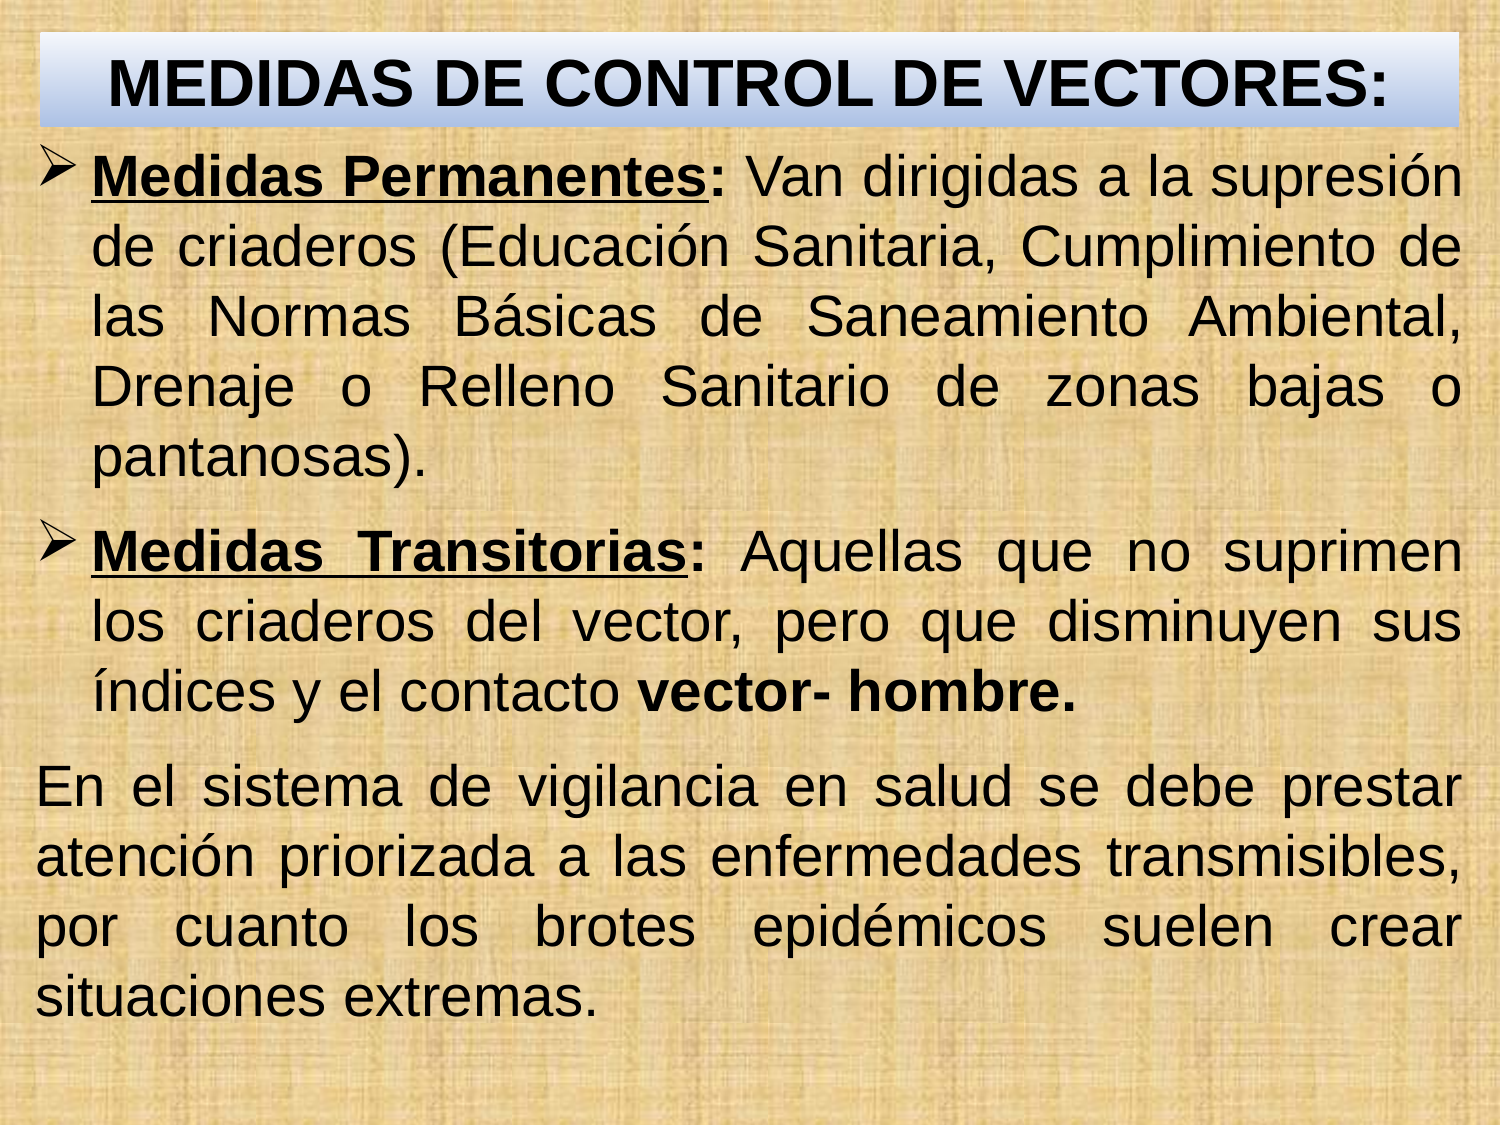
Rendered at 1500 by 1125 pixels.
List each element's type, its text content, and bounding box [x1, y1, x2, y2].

text_box MEDIDAS DE CONTROL DE VECTORES: [40, 32, 1460, 127]
text_box Medidas Permanentes: Van dirigidas a la supresión de criaderos (Educación Sanitaria, Cumplimiento de las Normas Básicas de Saneamiento Ambiental, Drenaje o Relleno Sanitario de zonas bajas o pantanosas). Medidas Transitorias: Aquellas que no suprimen los criaderos del vector, pero que disminuyen sus índices y el contacto vector- hombre. En el sistema de vigilancia en salud se debe prestar atención priorizada a las enfermedades transmisibles, por cuanto los brotes epidémicos suelen crear situaciones extremas. [20, 130, 1480, 1036]
picture [0, 0, 1500, 1125]
